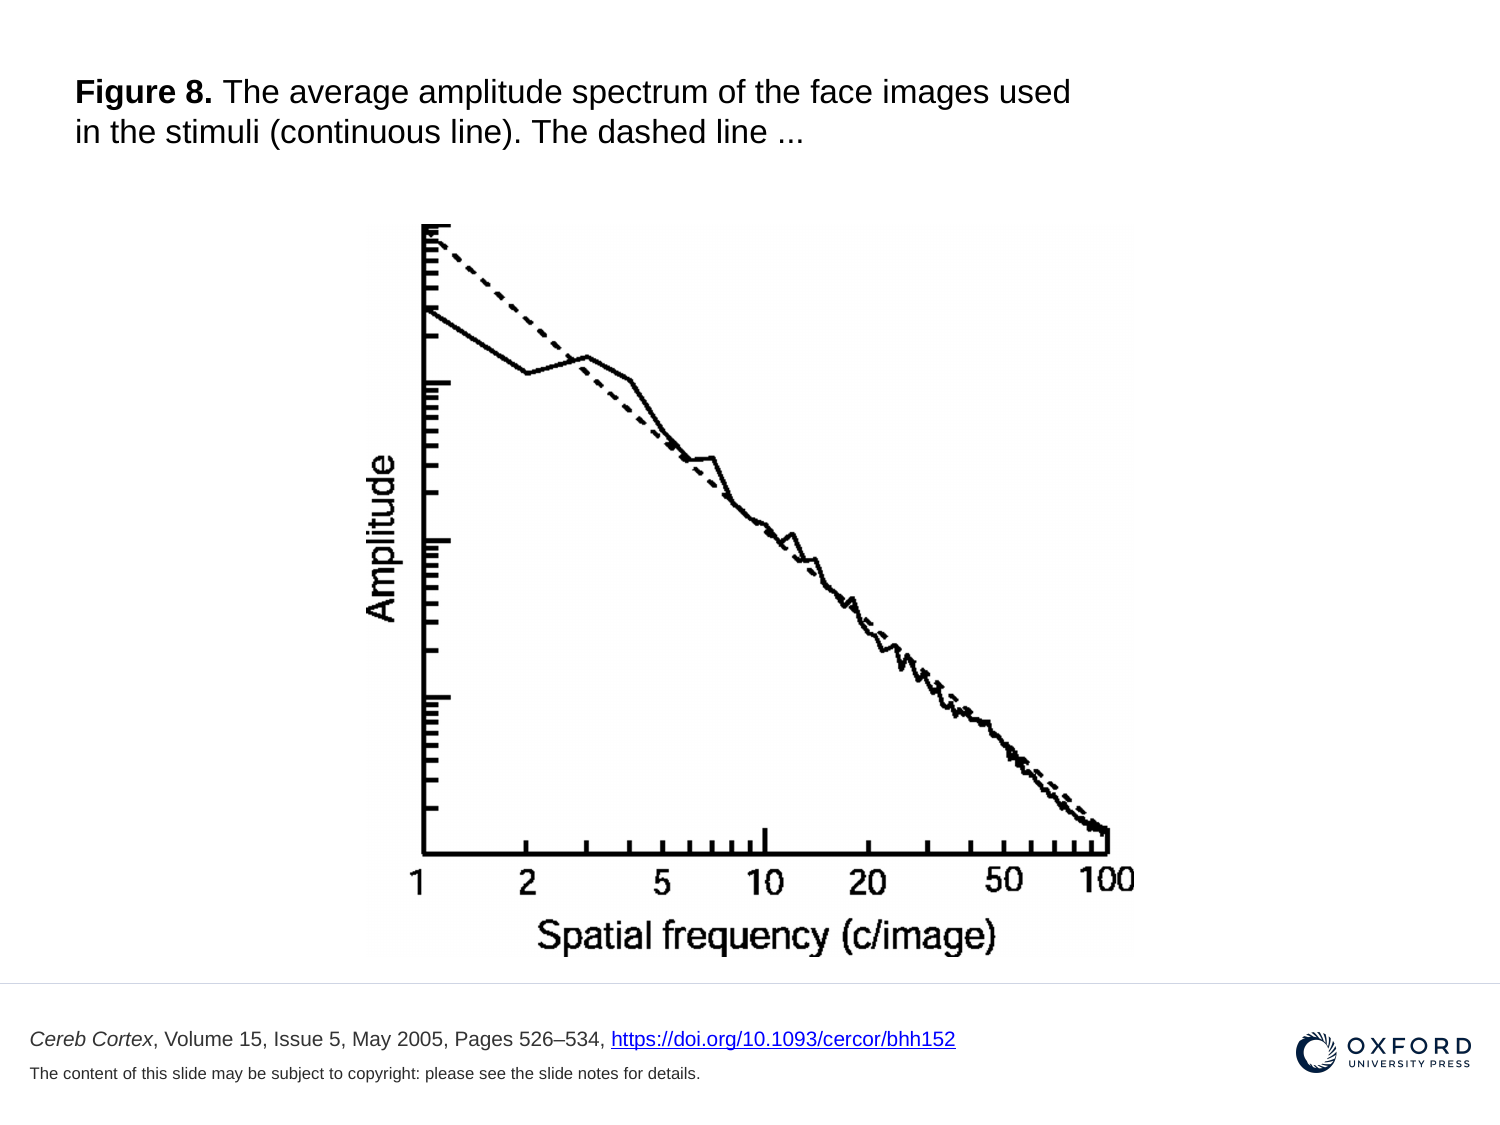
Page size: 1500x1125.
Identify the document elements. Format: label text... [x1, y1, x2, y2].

title Figure 8. The average amplitude spectrum of the face images used in the stimuli (continuous line). The dashed line ... [75, 69, 1078, 171]
picture [366, 224, 1134, 957]
footer Cereb Cortex, Volume 15, Issue 5, May 2005, Pages 526–534, https://doi.org/10.1093/cercor/bhh152 The content of this slide may be subject to copyright: please see the slide notes for details. [0, 983, 1260, 1125]
picture [1296, 1032, 1471, 1073]
